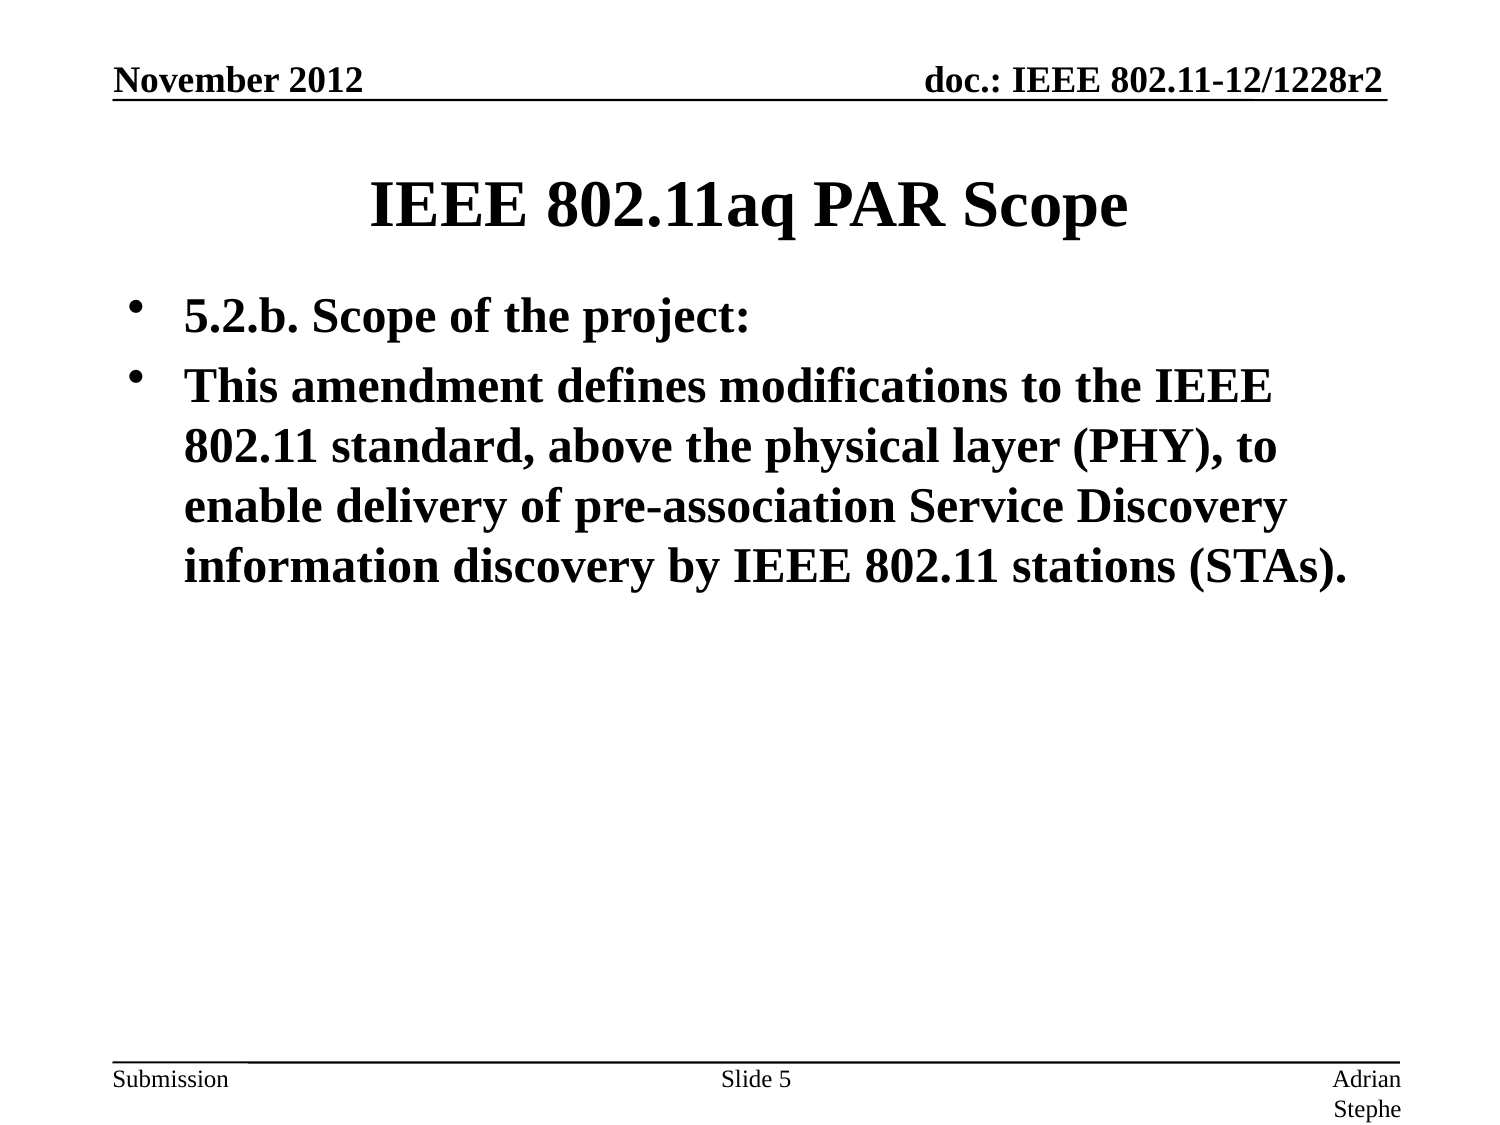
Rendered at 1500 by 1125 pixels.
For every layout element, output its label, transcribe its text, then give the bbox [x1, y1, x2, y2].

text_box November 2012 [113, 54, 364, 100]
footer Adrian Stephens, Intel Corporation [1324, 1061, 1402, 1093]
slide_number Slide 5 [712, 1061, 800, 1093]
title IEEE 802.11aq PAR Scope [112, 112, 1388, 275]
list 5.2.b. Scope of the project: This amendment defines modifications to the IEEE 802.11 standard, above the physical layer (PHY), to enable delivery of pre-association Service Discovery information discovery by IEEE 802.11 stations (STAs). [112, 275, 1388, 1025]
